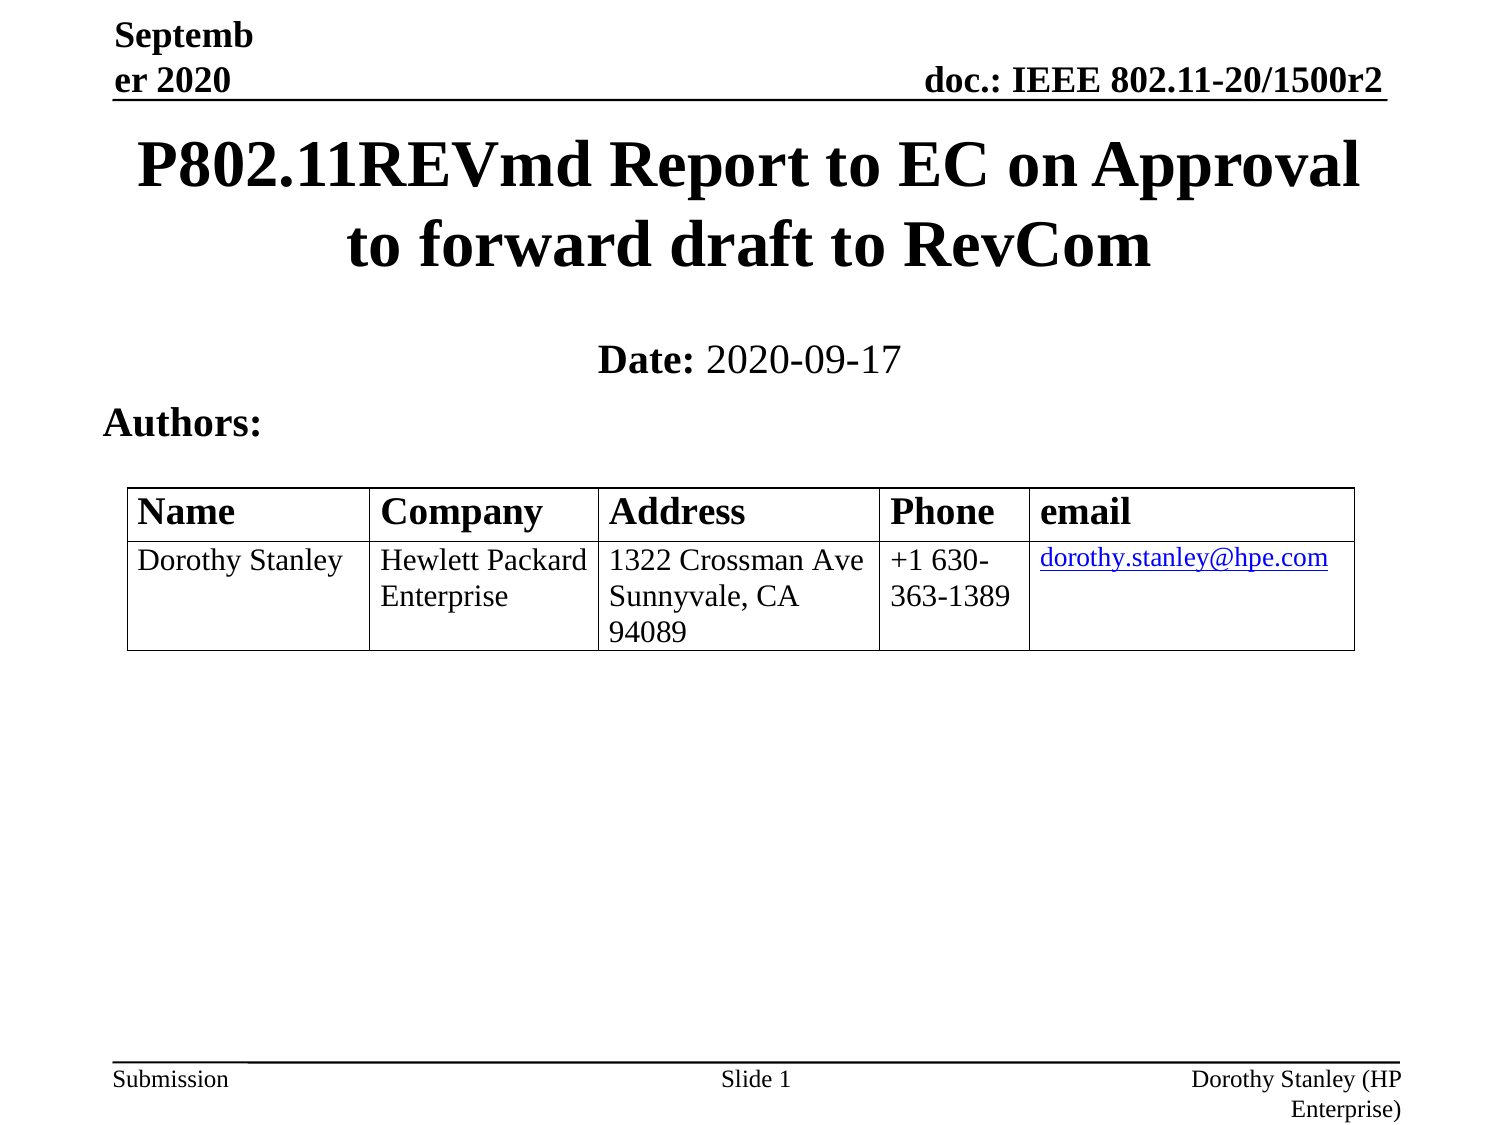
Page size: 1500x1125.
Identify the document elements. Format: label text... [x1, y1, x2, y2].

text_box P802.11REVmd Report to EC on Approval to forward draft to RevCom [112, 112, 1388, 288]
footer Dorothy Stanley (HP Enterprise) [1092, 1061, 1402, 1093]
text_box Authors: [87, 387, 325, 450]
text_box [112, 487, 1394, 883]
text_box Date: 2020-09-17 [112, 324, 1388, 388]
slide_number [114, 54, 270, 101]
slide_number Slide 1 [712, 1061, 800, 1093]
